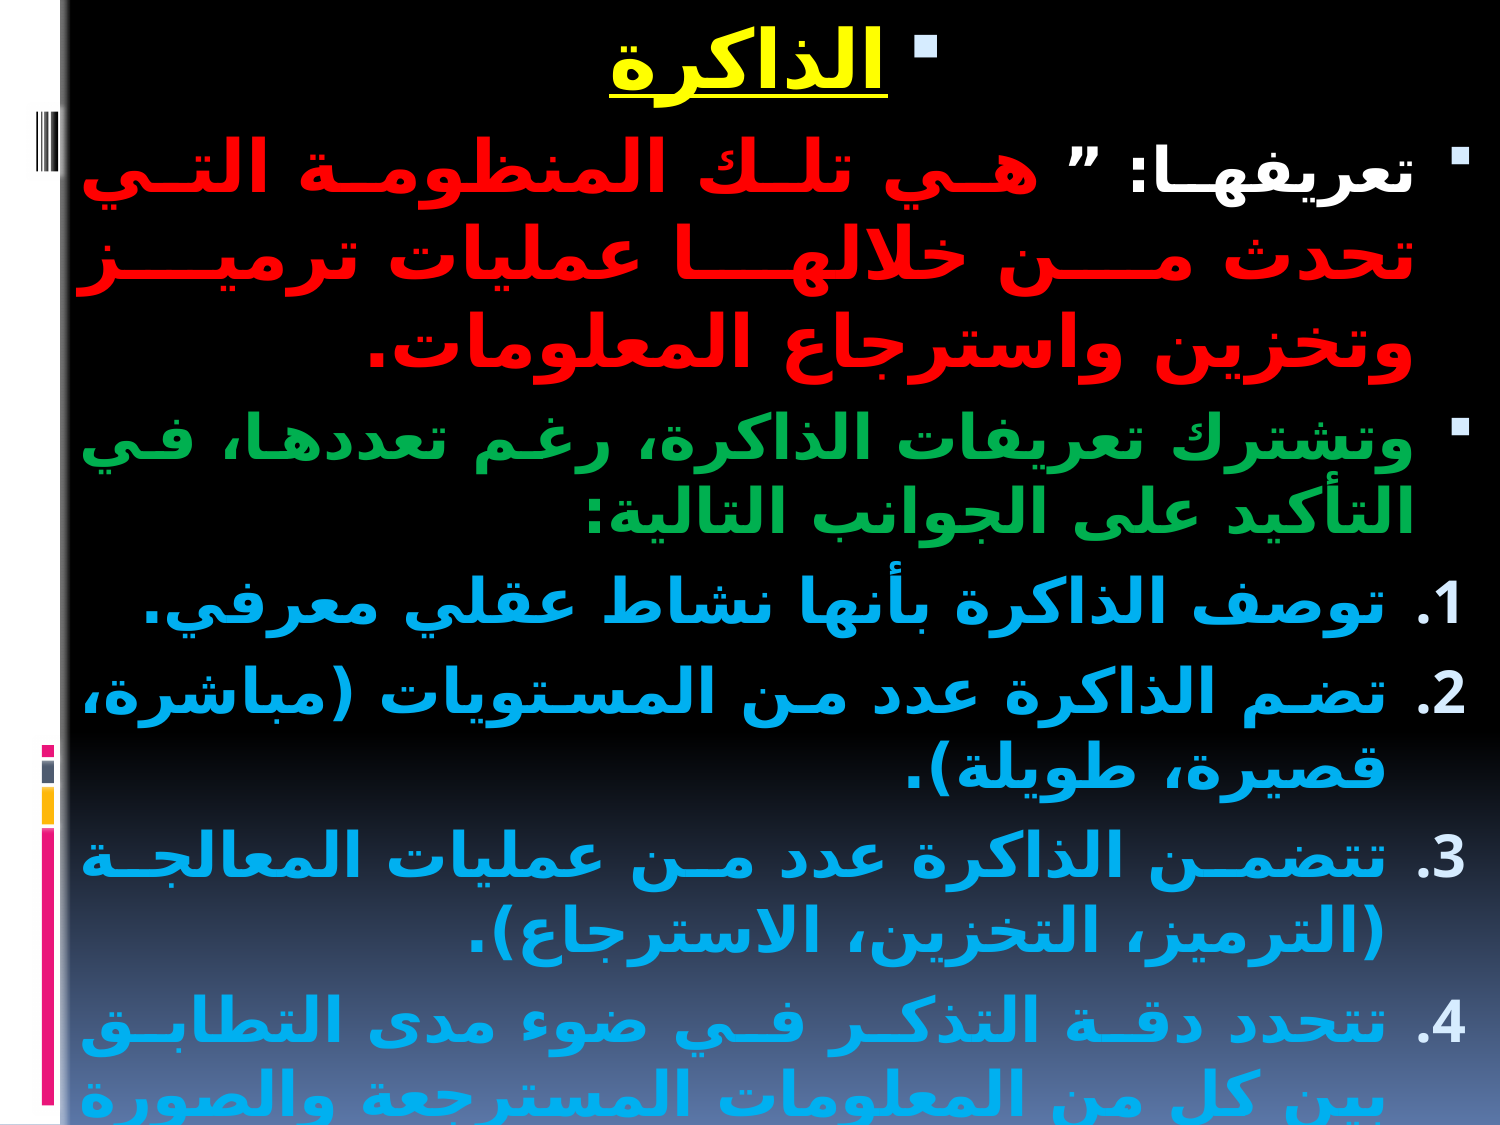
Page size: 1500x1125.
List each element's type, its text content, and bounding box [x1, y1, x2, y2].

list الذاكرة تعريفها: ” هي تلك المنظومة التي تحدث من خلالها عمليات ترميز وتخزين واسترجاع المعلومات. وتشترك تعريفات الذاكرة، رغم تعددها، في التأكيد على الجوانب التالية: توصف الذاكرة بأنها نشاط عقلي معرفي. تضم الذاكرة عدد من المستويات (مباشرة، قصيرة، طويلة). تتضمن الذاكرة عدد من عمليات المعالجة (الترميز، التخزين، الاسترجاع). تتحدد دقة التذكر في ضوء مدى التطابق بين كل من المعلومات المسترجعة والصورة الأصلية لهذه المعلومات عند تخزينها. [64, 0, 1500, 1125]
